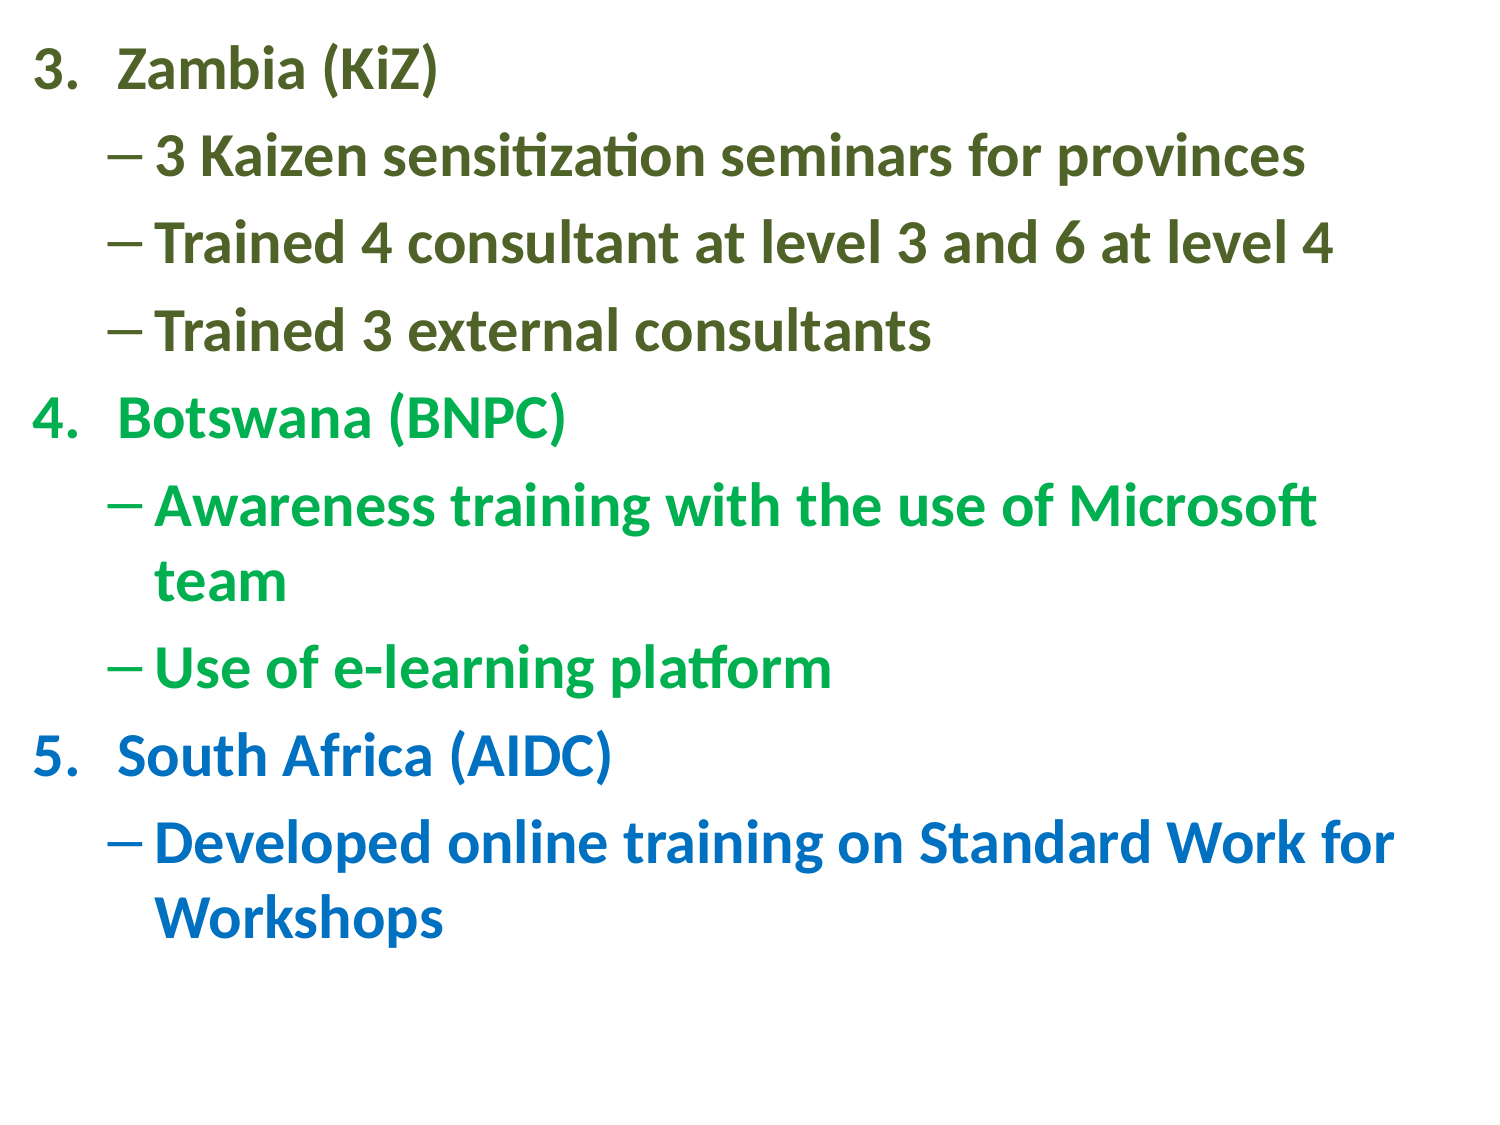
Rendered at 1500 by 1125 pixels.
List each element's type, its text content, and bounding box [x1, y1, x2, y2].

list Zambia (KiZ) 3 Kaizen sensitization seminars for provinces Trained 4 consultant at level 3 and 6 at level 4 Trained 3 external consultants Botswana (BNPC) Awareness training with the use of Microsoft team Use of e-learning platform South Africa (AIDC) Developed online training on Standard Work for Workshops [17, 19, 1425, 1005]
